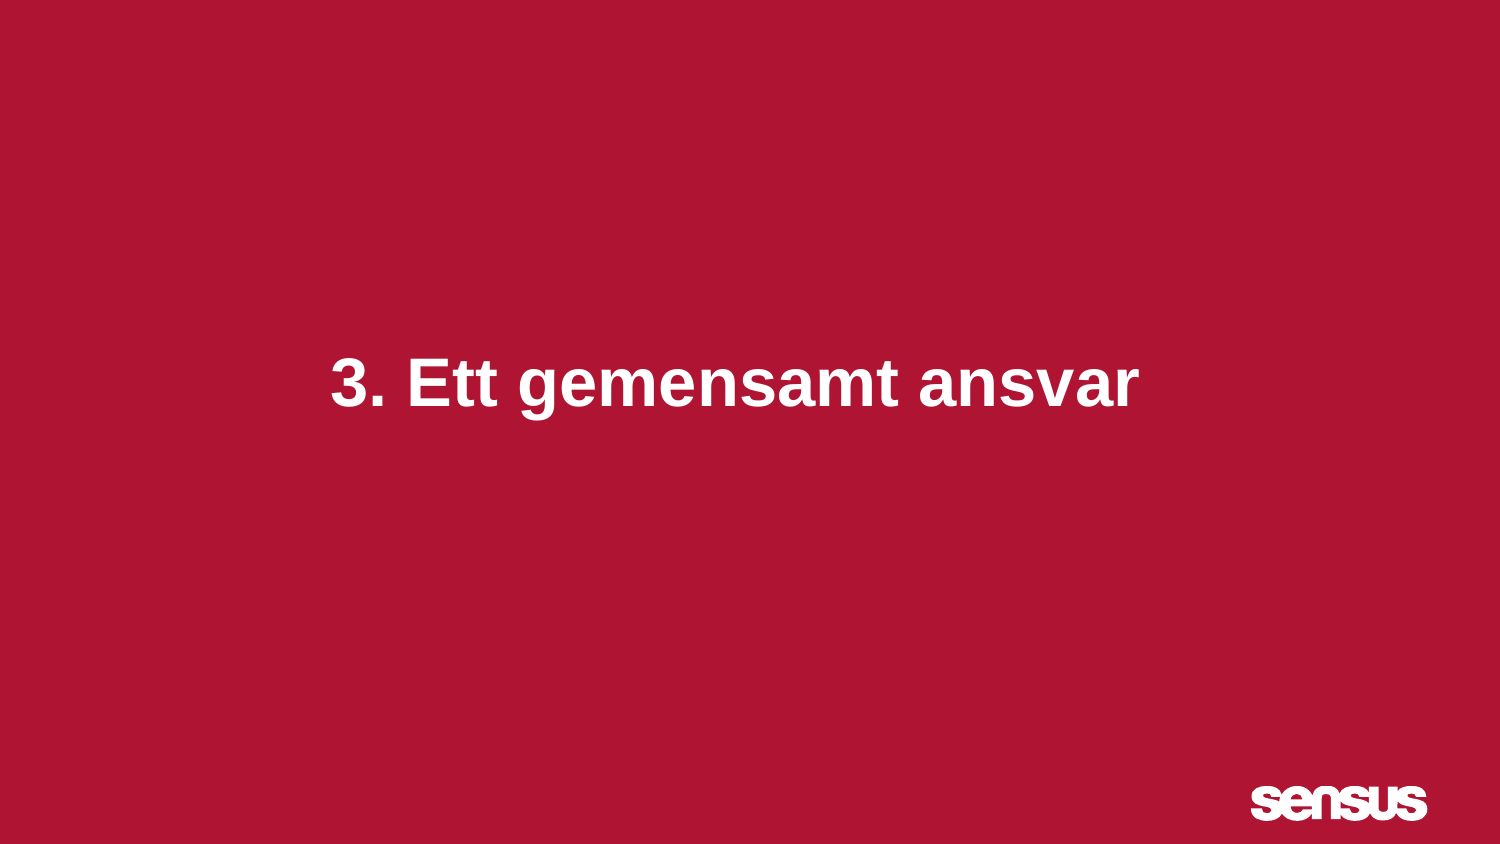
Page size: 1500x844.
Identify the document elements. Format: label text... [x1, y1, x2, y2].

title 3. Ett gemensamt ansvar [70, 253, 1420, 422]
